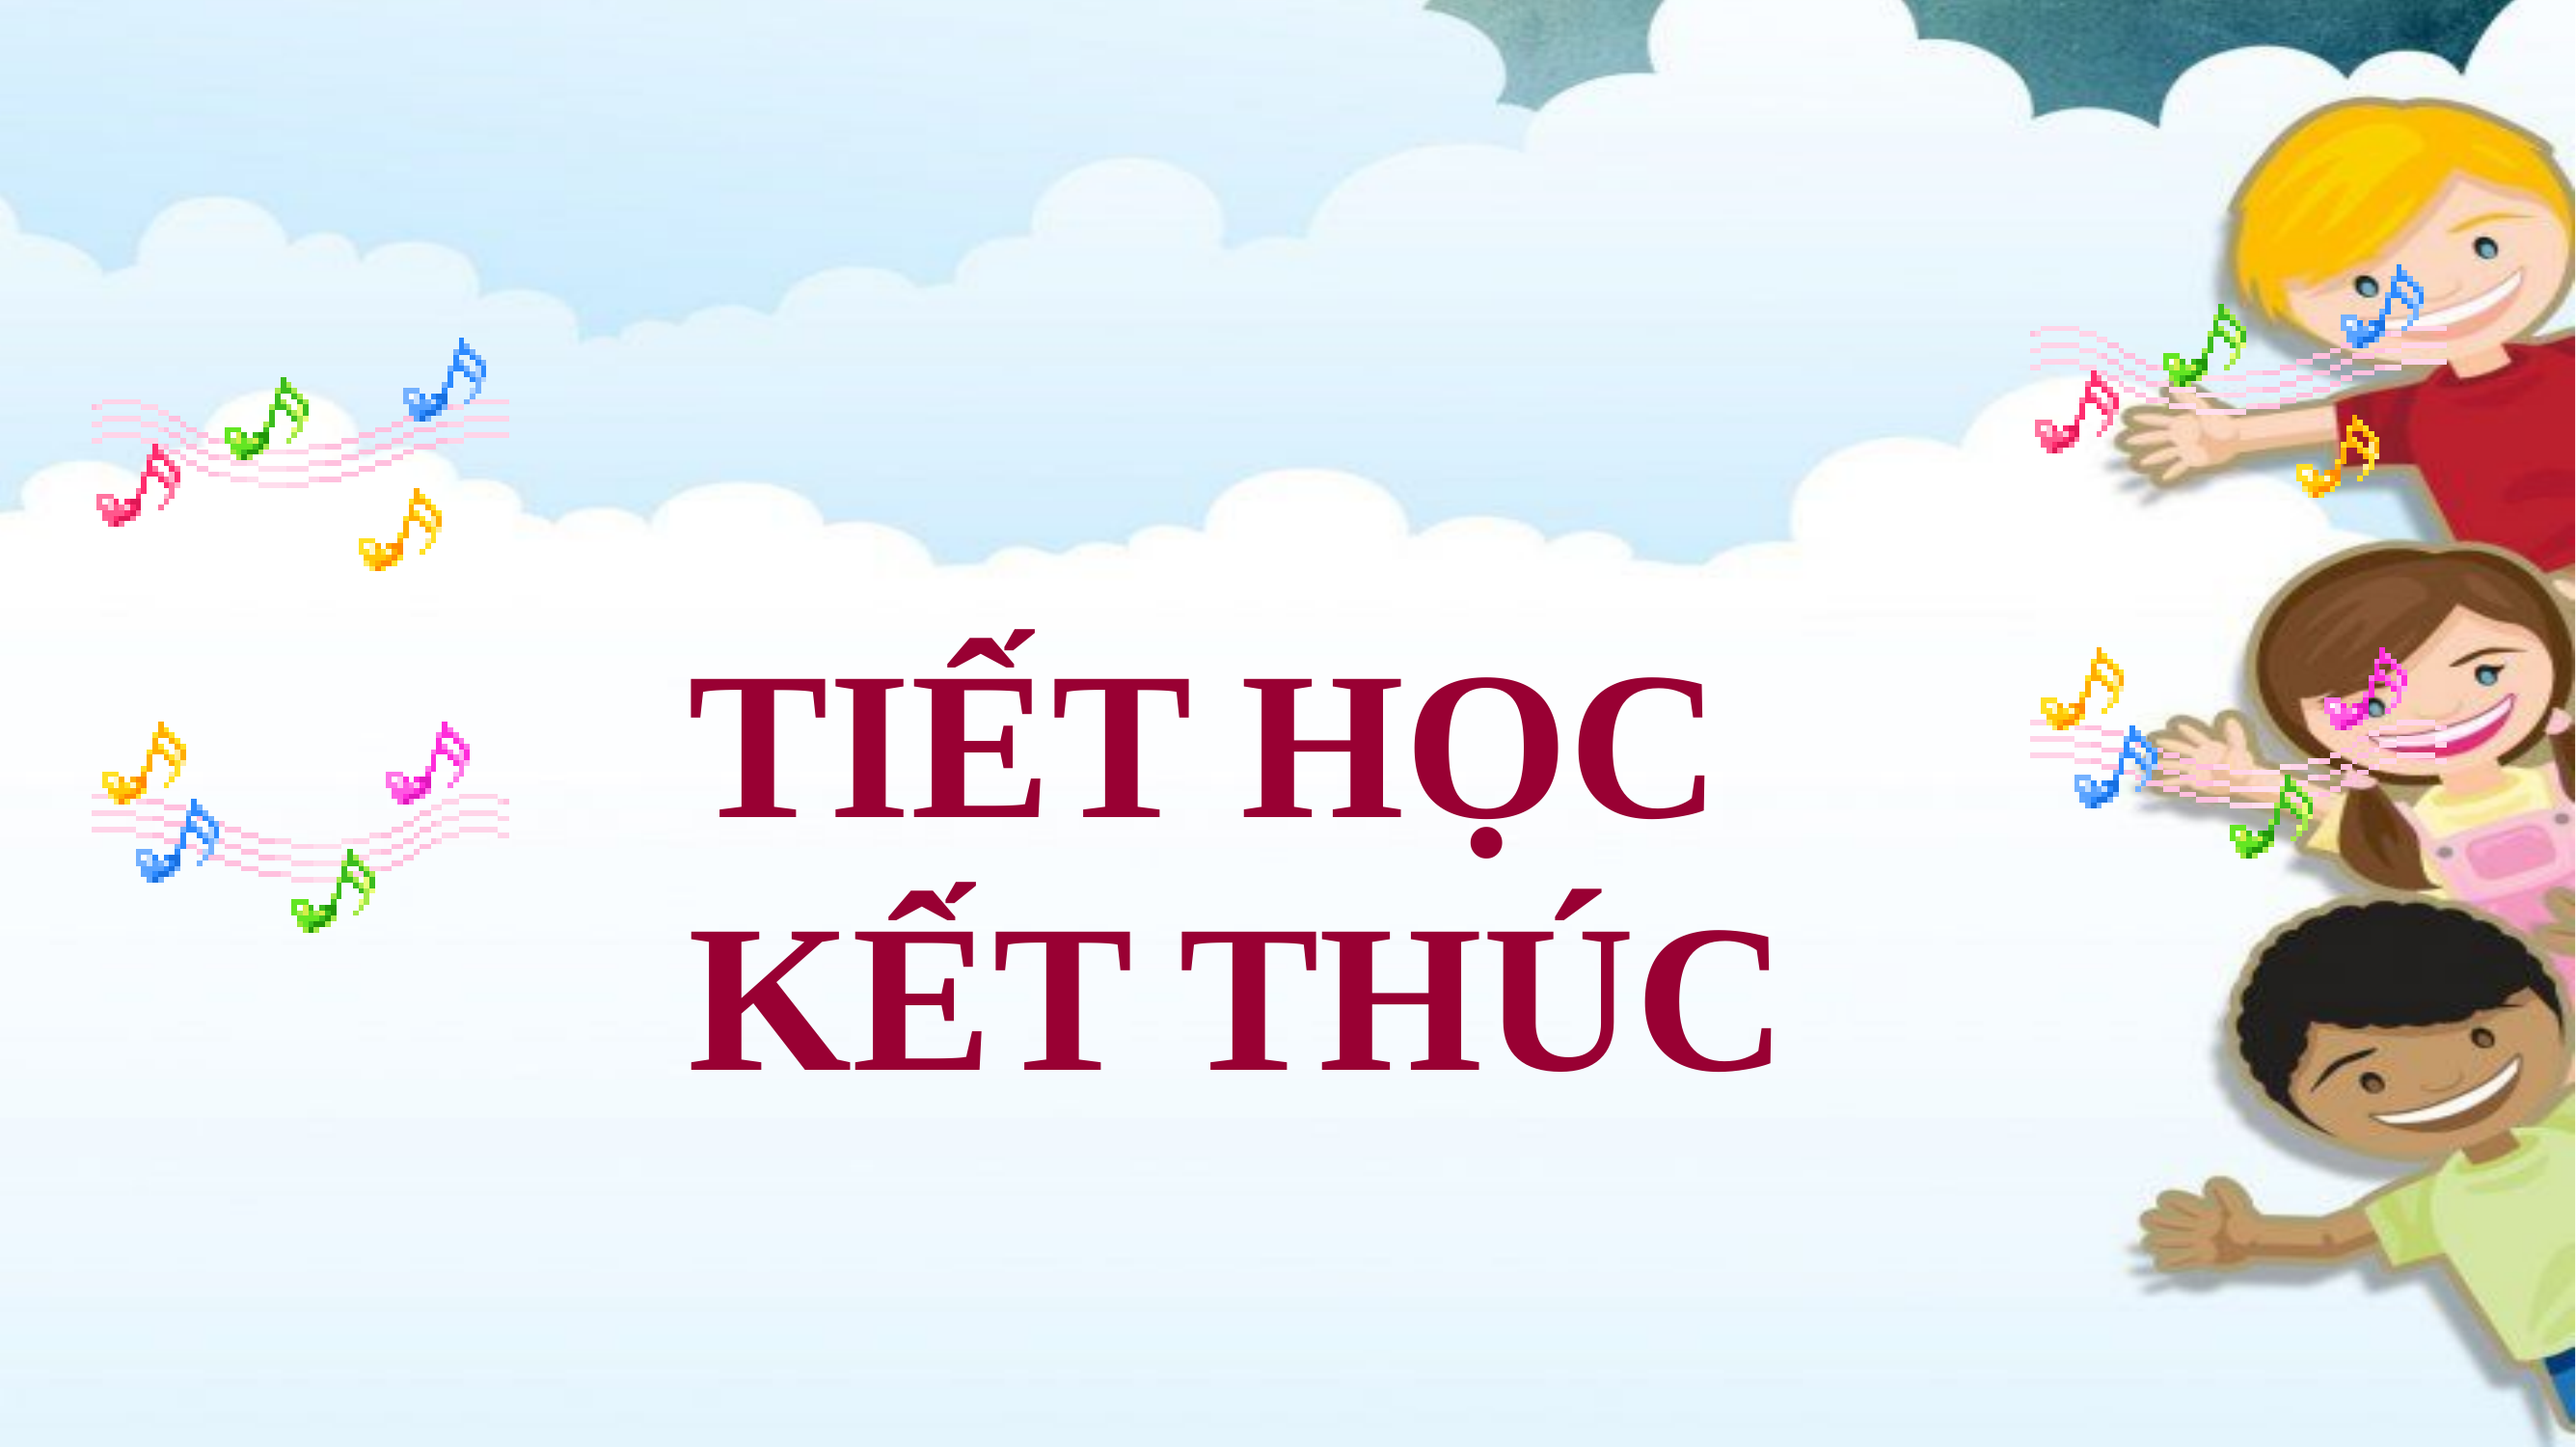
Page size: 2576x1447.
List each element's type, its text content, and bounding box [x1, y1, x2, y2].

picture [0, 0, 2576, 1447]
text_box TIẾT HỌC KẾT THÚC [664, 594, 1996, 1125]
